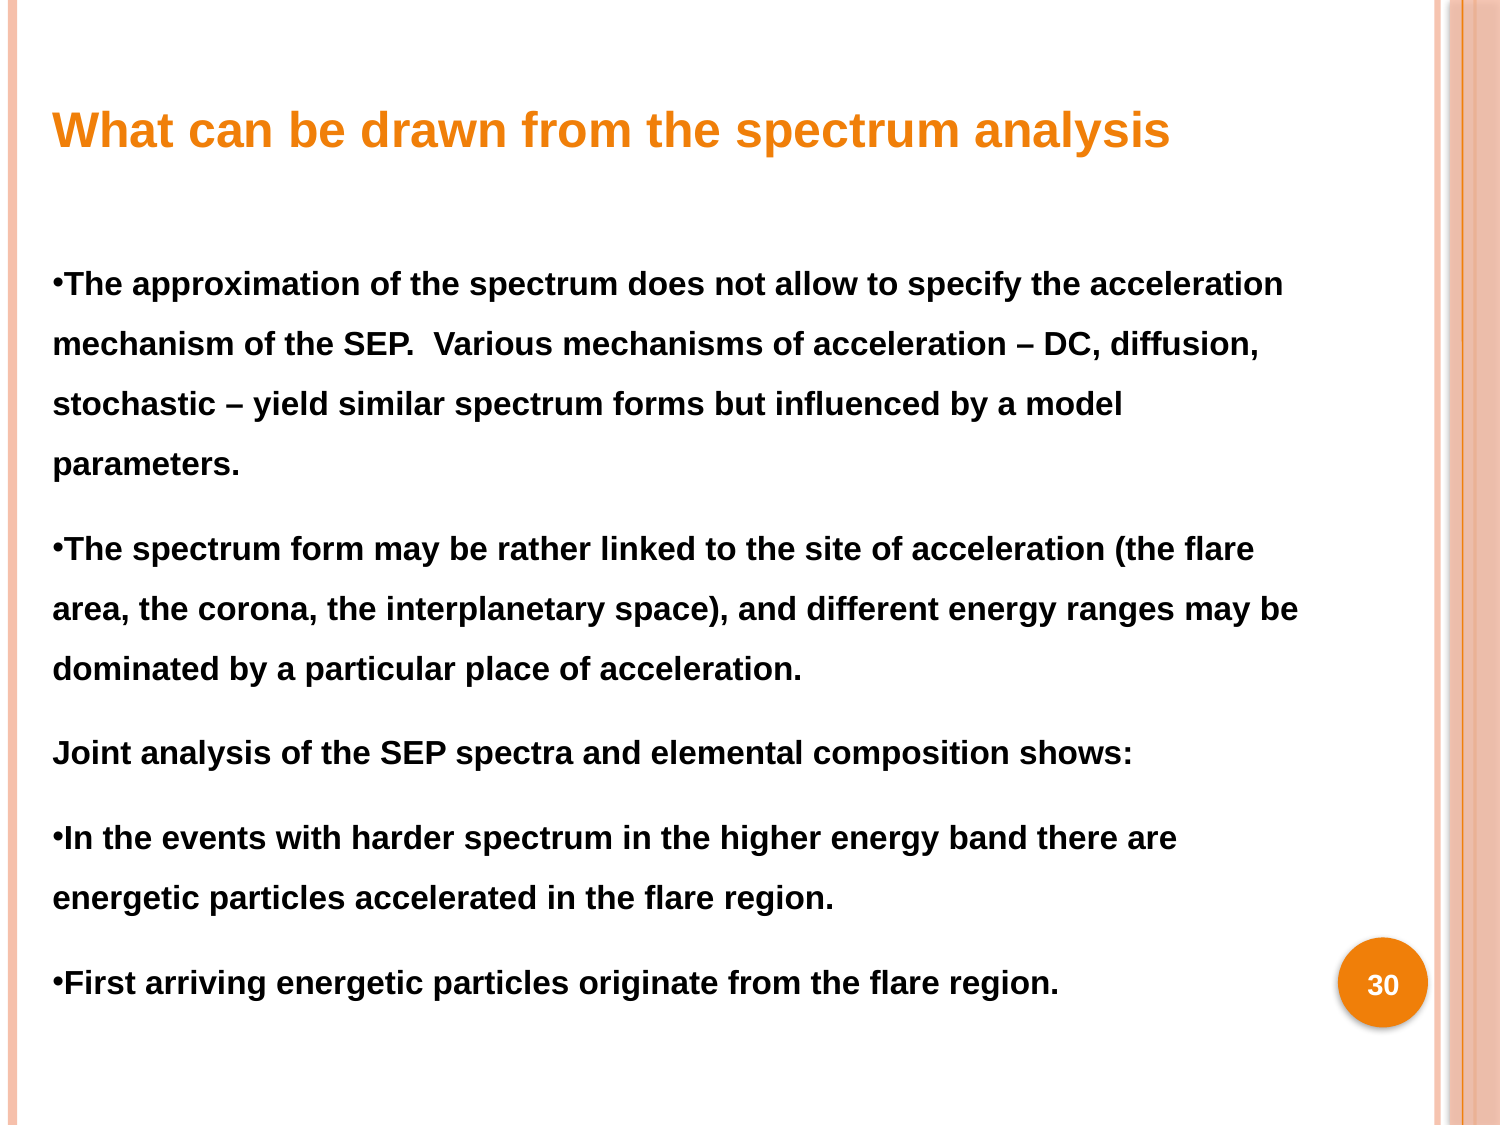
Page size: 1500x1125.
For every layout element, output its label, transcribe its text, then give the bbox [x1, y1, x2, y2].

text_box What can be drawn from the spectrum analysis The approximation of the spectrum does not allow to specify the acceleration mechanism of the SEP. Various mechanisms of acceleration – DC, diffusion, stochastic – yield similar spectrum forms but influenced by a model parameters. The spectrum form may be rather linked to the site of acceleration (the flare area, the corona, the interplanetary space), and different energy ranges may be dominated by a particular place of acceleration. Joint analysis of the SEP spectra and elemental composition shows: In the events with harder spectrum in the higher energy band there are energetic particles accelerated in the flare region. First arriving energetic particles originate from the flare region. [37, 90, 1325, 1009]
slide_number 30 [1333, 940, 1434, 1027]
